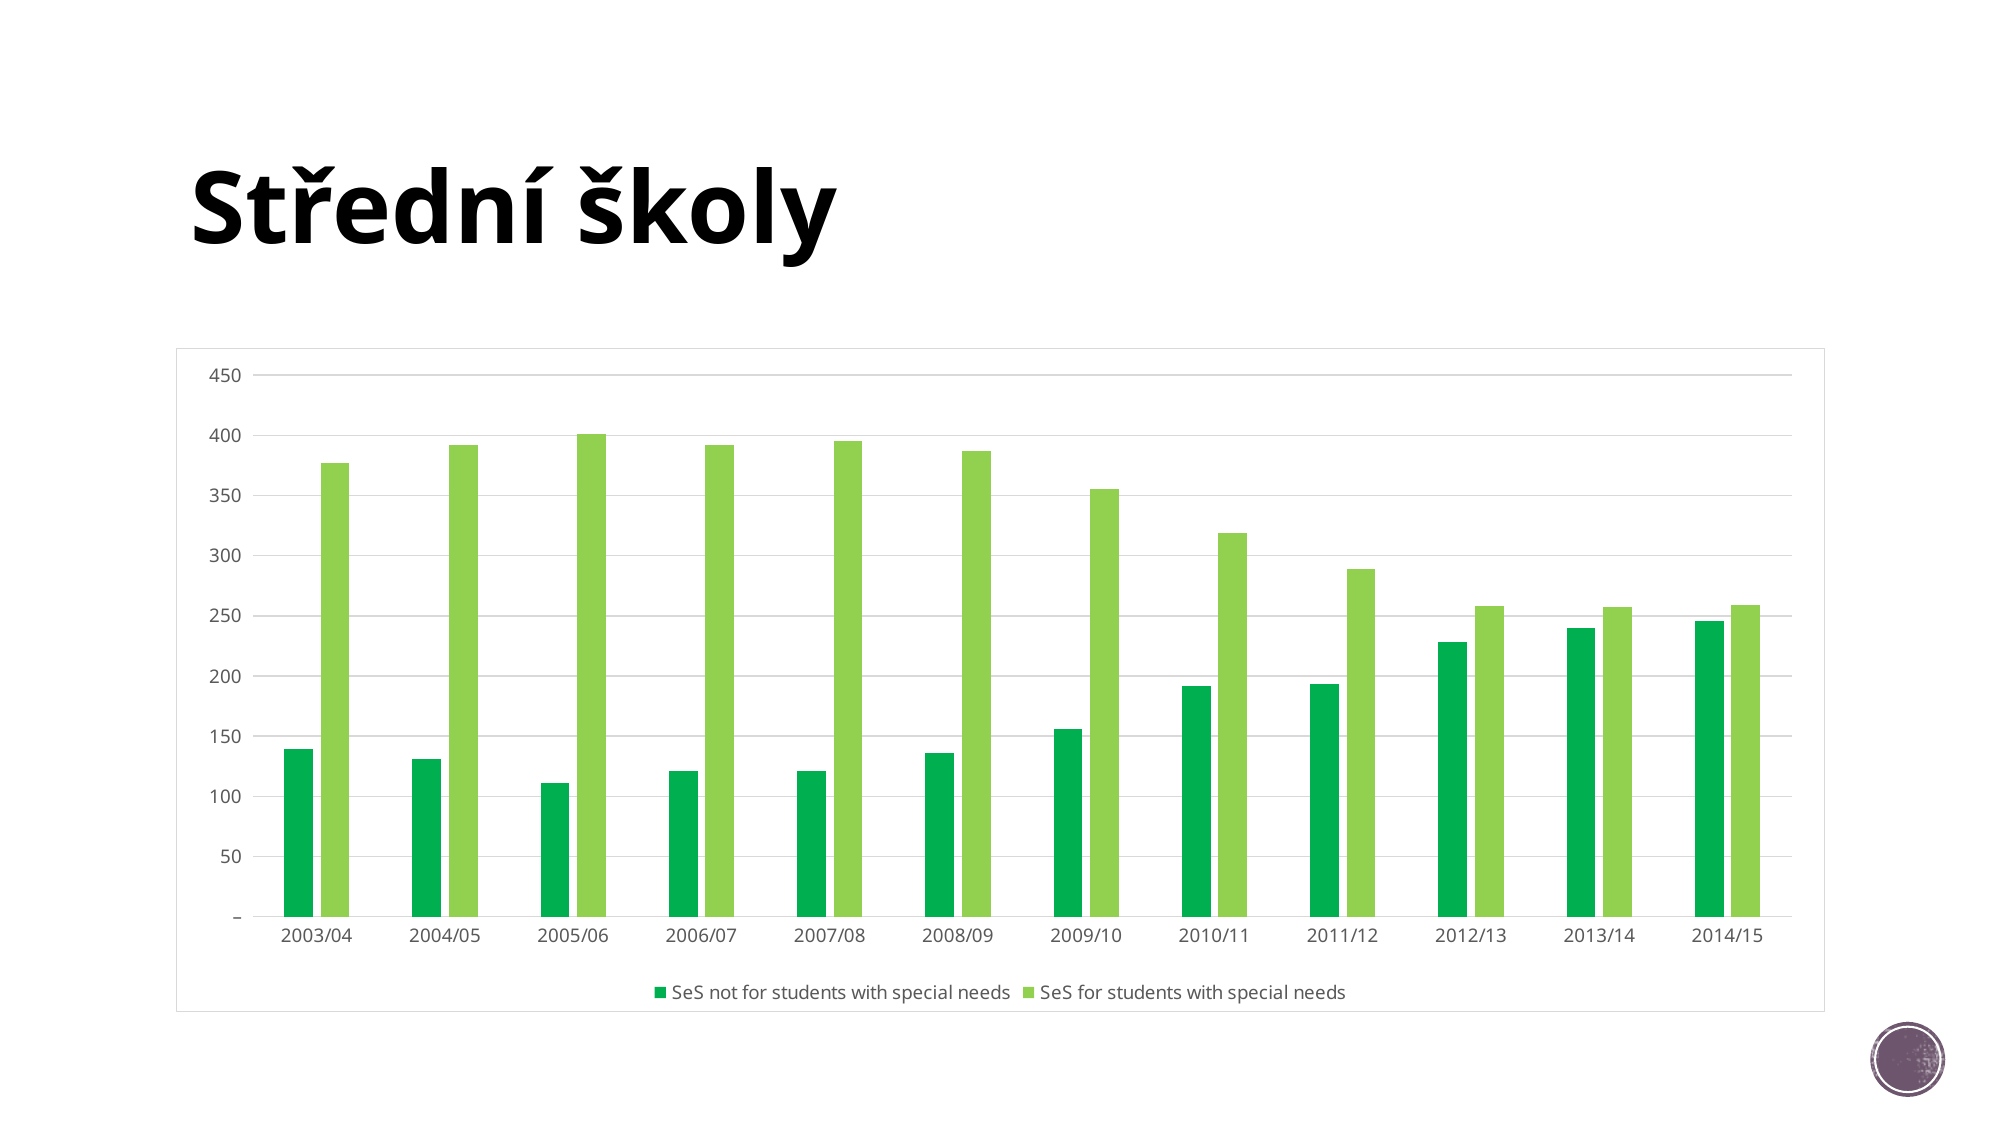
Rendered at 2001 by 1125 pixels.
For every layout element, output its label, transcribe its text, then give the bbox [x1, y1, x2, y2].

chart [176, 352, 1826, 1011]
title Střední školy [175, 79, 1826, 344]
